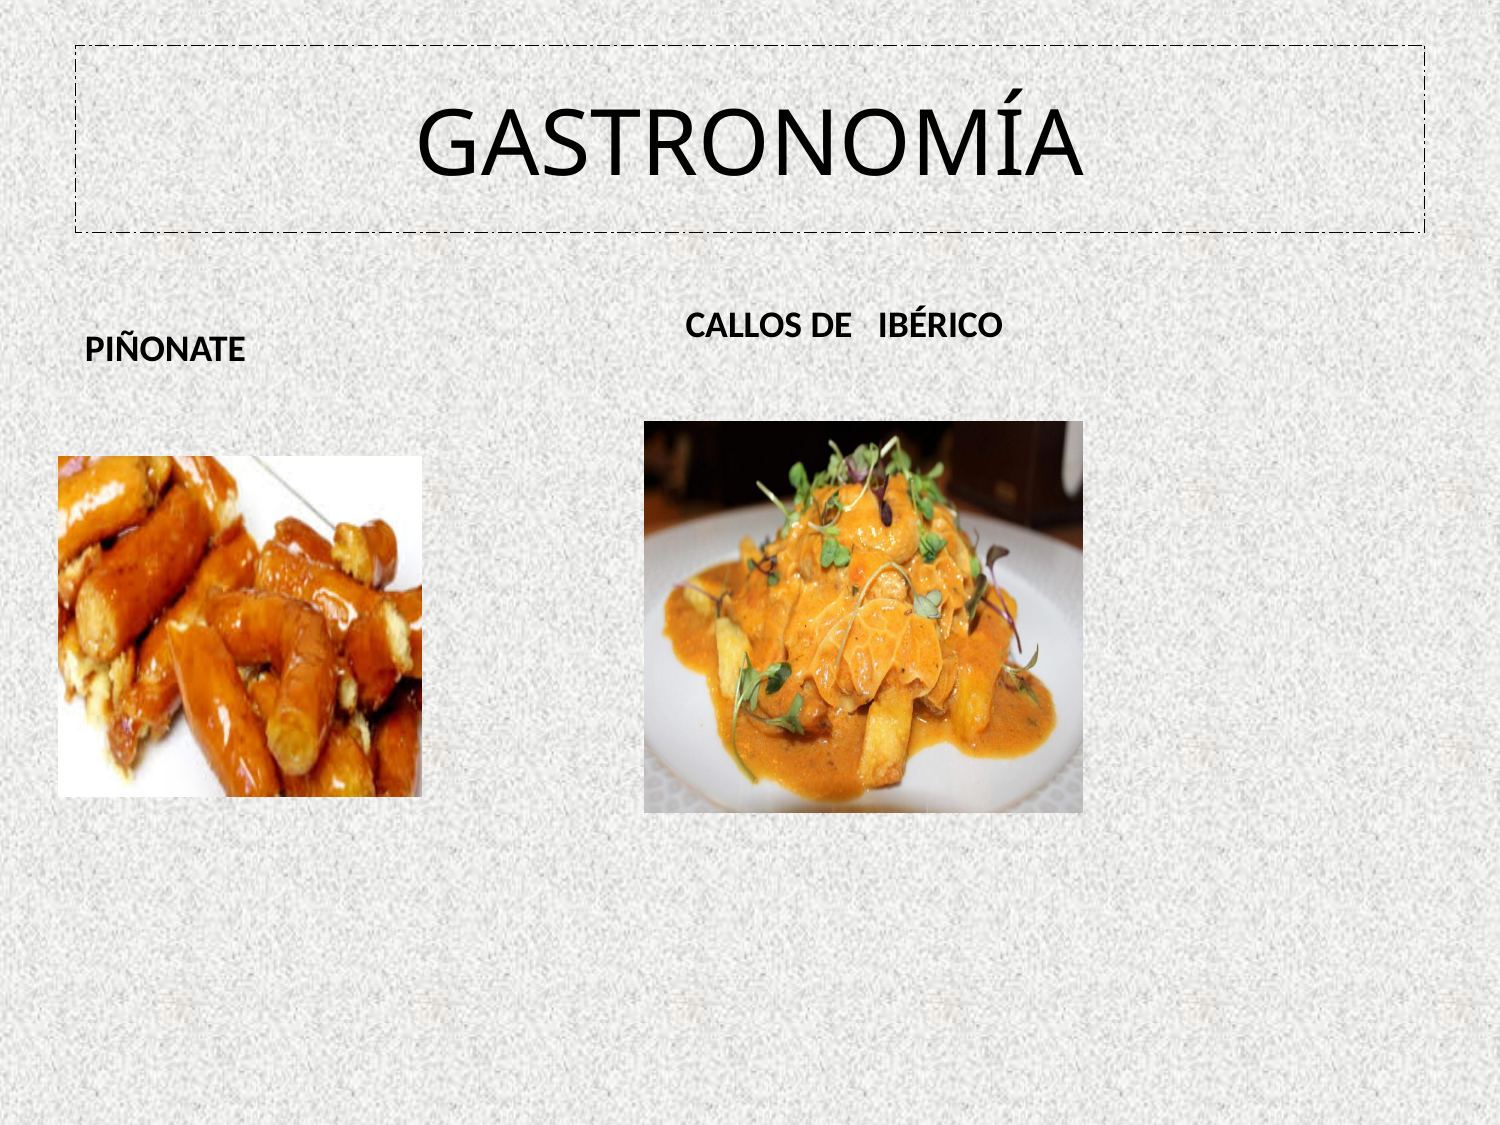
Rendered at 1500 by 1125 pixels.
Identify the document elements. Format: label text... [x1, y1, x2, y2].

picture [0, 0, 1500, 1125]
title GASTRONOMÍA [75, 45, 1425, 233]
text_box CALLOS DE IBÉRICO [585, 292, 1078, 398]
text_box PIÑONATE [70, 316, 422, 456]
text_box [960, 304, 1383, 455]
